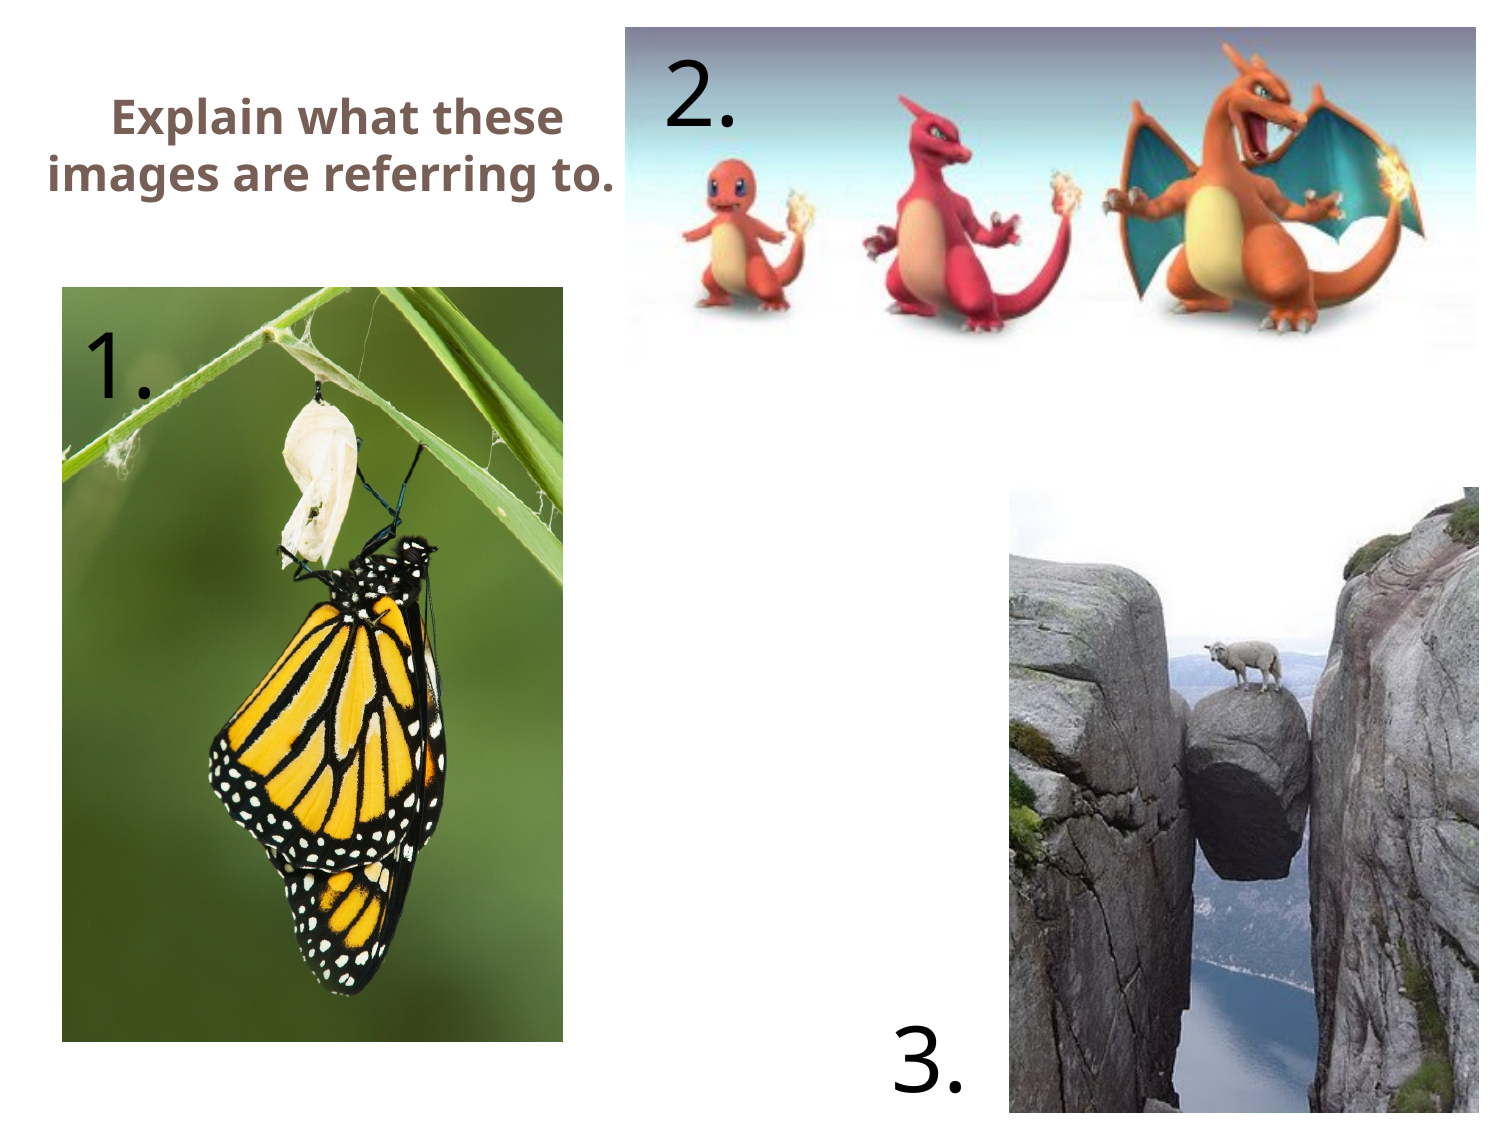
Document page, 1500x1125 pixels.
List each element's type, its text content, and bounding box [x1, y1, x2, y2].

text_box 3. [876, 993, 1005, 1119]
picture [1009, 487, 1479, 1113]
picture [62, 287, 563, 1042]
picture [625, 26, 1477, 364]
title Explain what these images are referring to. [24, 62, 619, 225]
